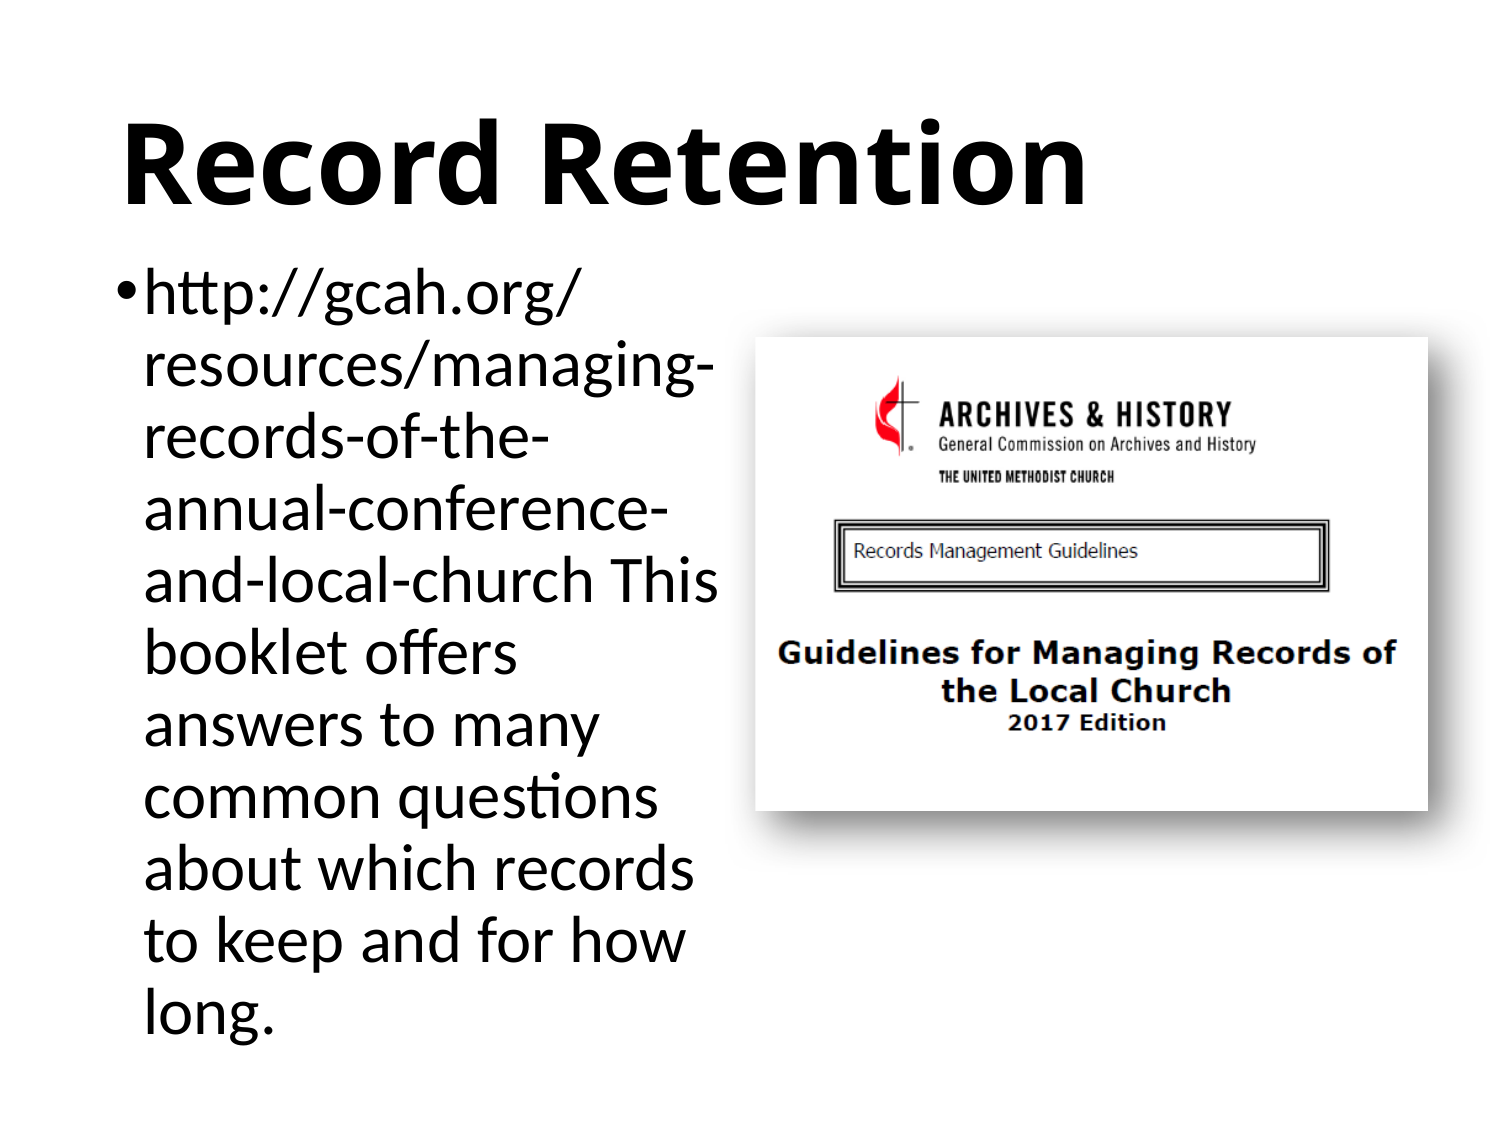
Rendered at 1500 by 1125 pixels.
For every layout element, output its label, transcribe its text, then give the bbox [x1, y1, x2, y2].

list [755, 337, 1428, 811]
list http://gcah.org/resources/managing-records-of-the-annual-conference-and-local-church This booklet offers answers to many common questions about which records to keep and for how long. [100, 249, 738, 964]
title Record Retention [103, 59, 1397, 278]
